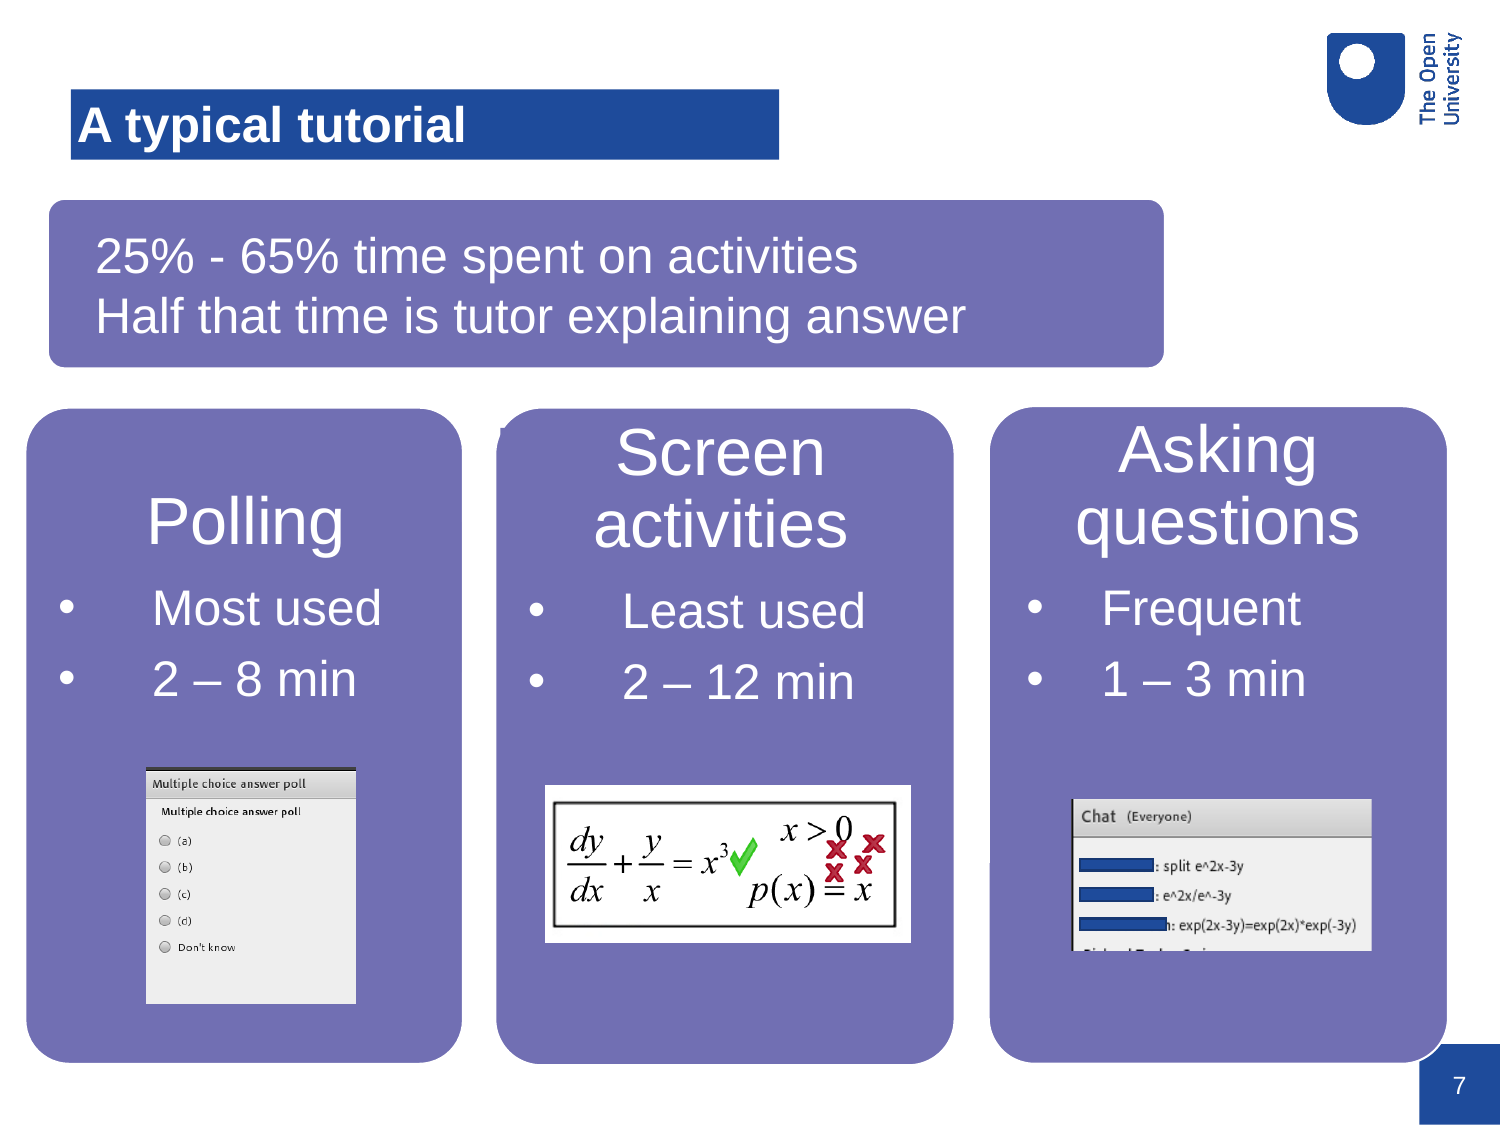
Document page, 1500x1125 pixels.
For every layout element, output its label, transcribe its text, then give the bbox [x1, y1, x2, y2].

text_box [25, 407, 463, 1064]
picture [545, 785, 911, 943]
title A typical tutorial [70, 89, 780, 160]
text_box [988, 406, 1448, 1064]
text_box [1022, 799, 1372, 961]
picture [1327, 32, 1462, 125]
picture [146, 767, 356, 1005]
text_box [495, 407, 955, 1066]
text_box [47, 198, 1165, 369]
